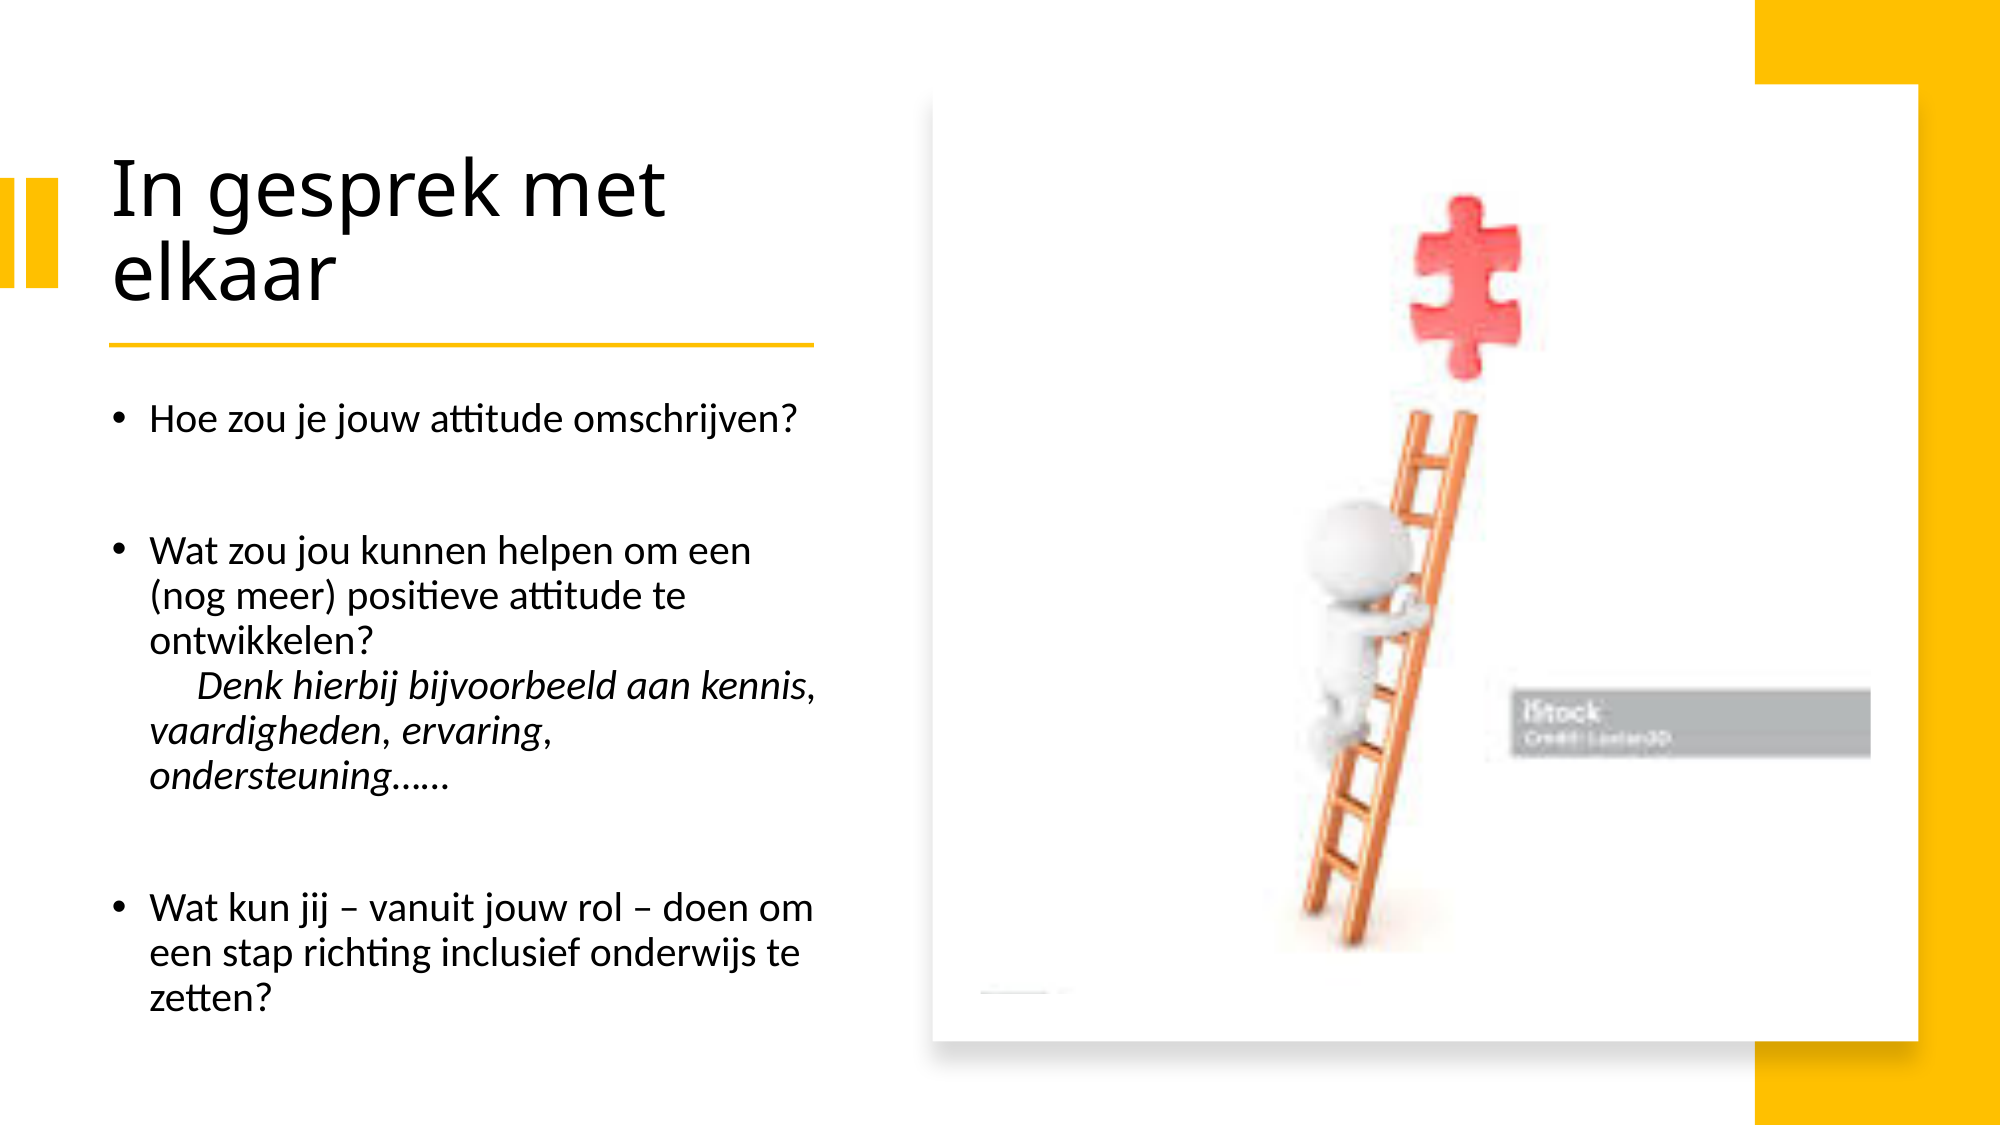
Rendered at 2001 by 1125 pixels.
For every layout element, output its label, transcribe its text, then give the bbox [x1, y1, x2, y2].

text_box [1754, 0, 2000, 1125]
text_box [0, 177, 59, 289]
picture [980, 131, 1871, 994]
text_box [932, 83, 1919, 1042]
text_box [0, 0, 1754, 1125]
text_box [108, 342, 815, 348]
list Hoe zou je jouw attitude omschrijven? Wat zou jou kunnen helpen om een (nog meer) positieve attitude te ontwikkelen? Denk hierbij bijvoorbeeld aan kennis, vaardigheden, ervaring, ondersteuning…… Wat kun jij – vanuit jouw rol – doen om een stap richting inclusief onderwijs te zetten? [96, 382, 845, 1036]
title In gesprek met elkaar [96, 140, 845, 326]
